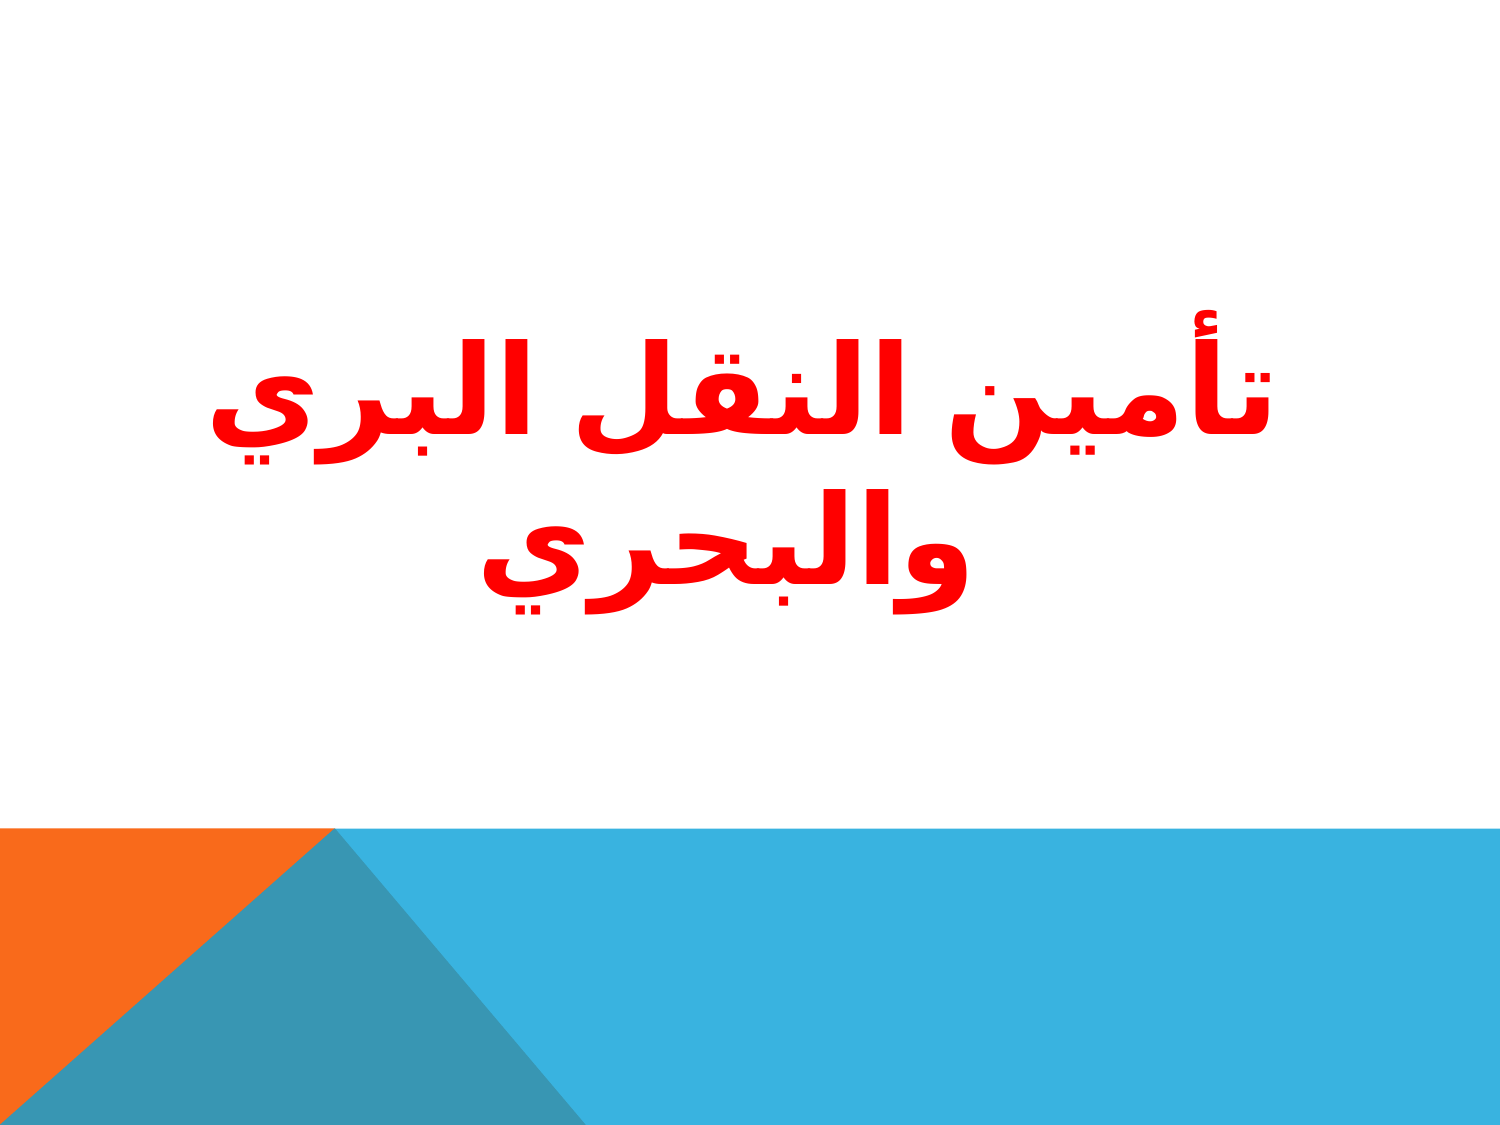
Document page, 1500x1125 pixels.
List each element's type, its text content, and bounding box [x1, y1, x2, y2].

text_box تأمين النقل البري والبحري [140, 152, 1313, 708]
